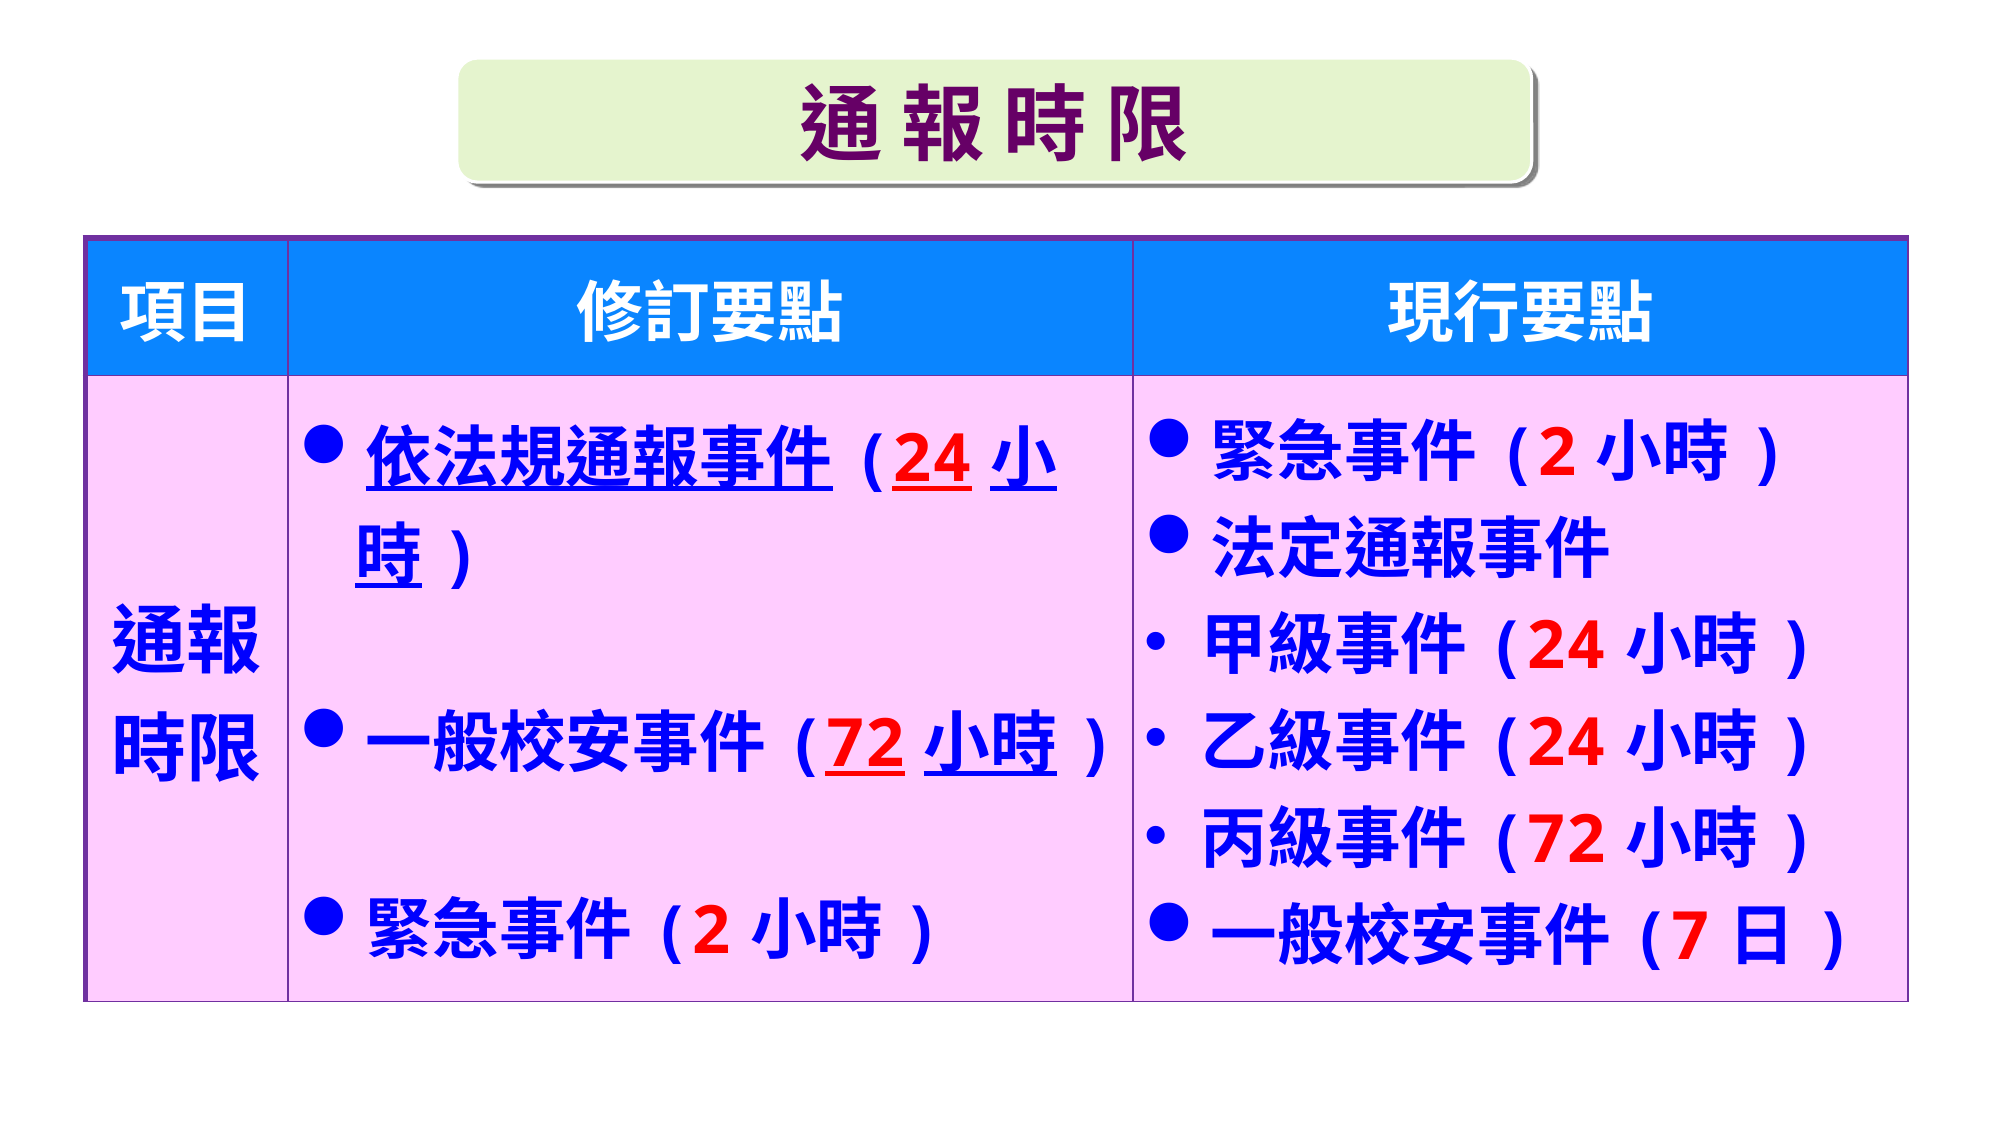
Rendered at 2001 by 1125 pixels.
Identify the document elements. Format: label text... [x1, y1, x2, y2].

table_header 修訂要點 [289, 241, 1132, 375]
table_cell 依法規通報事件(24小時) 一般校安事件(72小時) 緊急事件(2小時) [289, 376, 1132, 1001]
table_cell 緊急事件(2小時) 法定通報事件 甲級事件(24小時) 乙級事件(24小時) 丙級事件(72小時) 一般校安事件(7日) [1134, 376, 1907, 1001]
table_header 項目 [88, 241, 287, 375]
table_header 現行要點 [1134, 241, 1907, 375]
table_cell 通報時限 [88, 376, 287, 1001]
text_box 通 報 時 限 [456, 58, 1532, 183]
